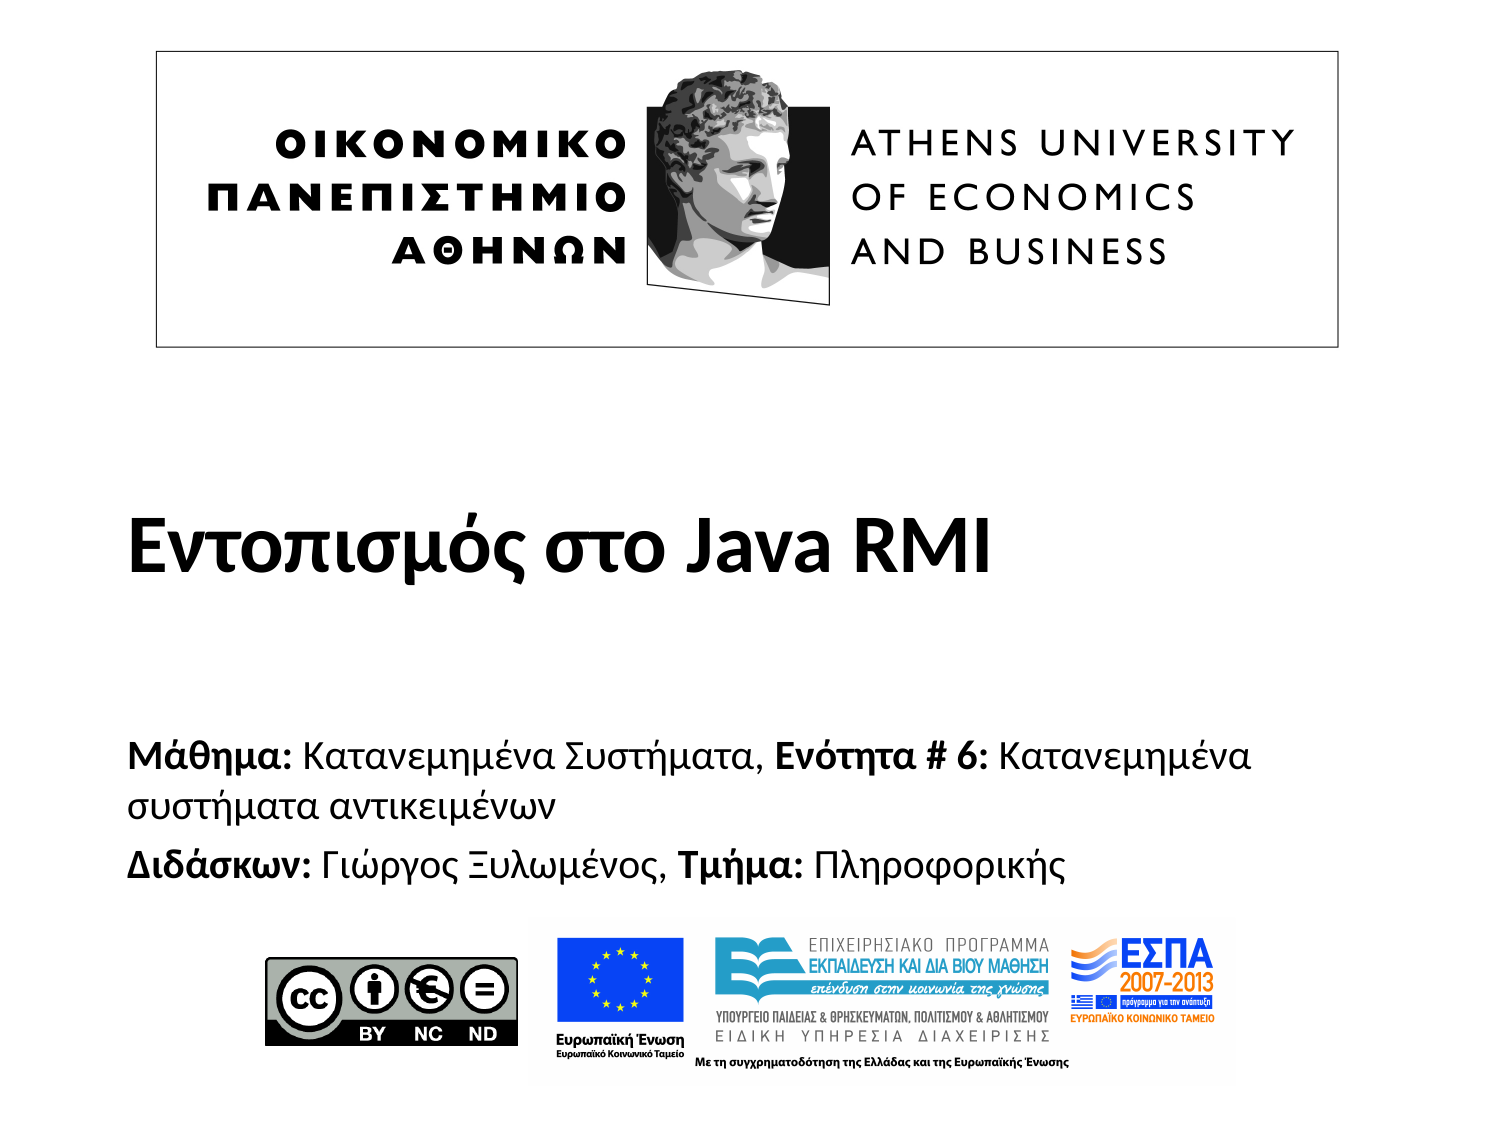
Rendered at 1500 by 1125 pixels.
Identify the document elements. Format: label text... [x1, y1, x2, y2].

picture [147, 42, 1347, 356]
list Μάθημα: Κατανεμημένα Συστήματα, Ενότητα # 6: Κατανεμημένα συστήματα αντικειμένων Διδάσκων: Γιώργος Ξυλωμένος, Τμήμα: Πληροφορικής [112, 706, 1388, 953]
title Εντοπισμός στο Java RMI [112, 481, 1388, 706]
picture [265, 957, 518, 1046]
picture [528, 916, 1237, 1086]
